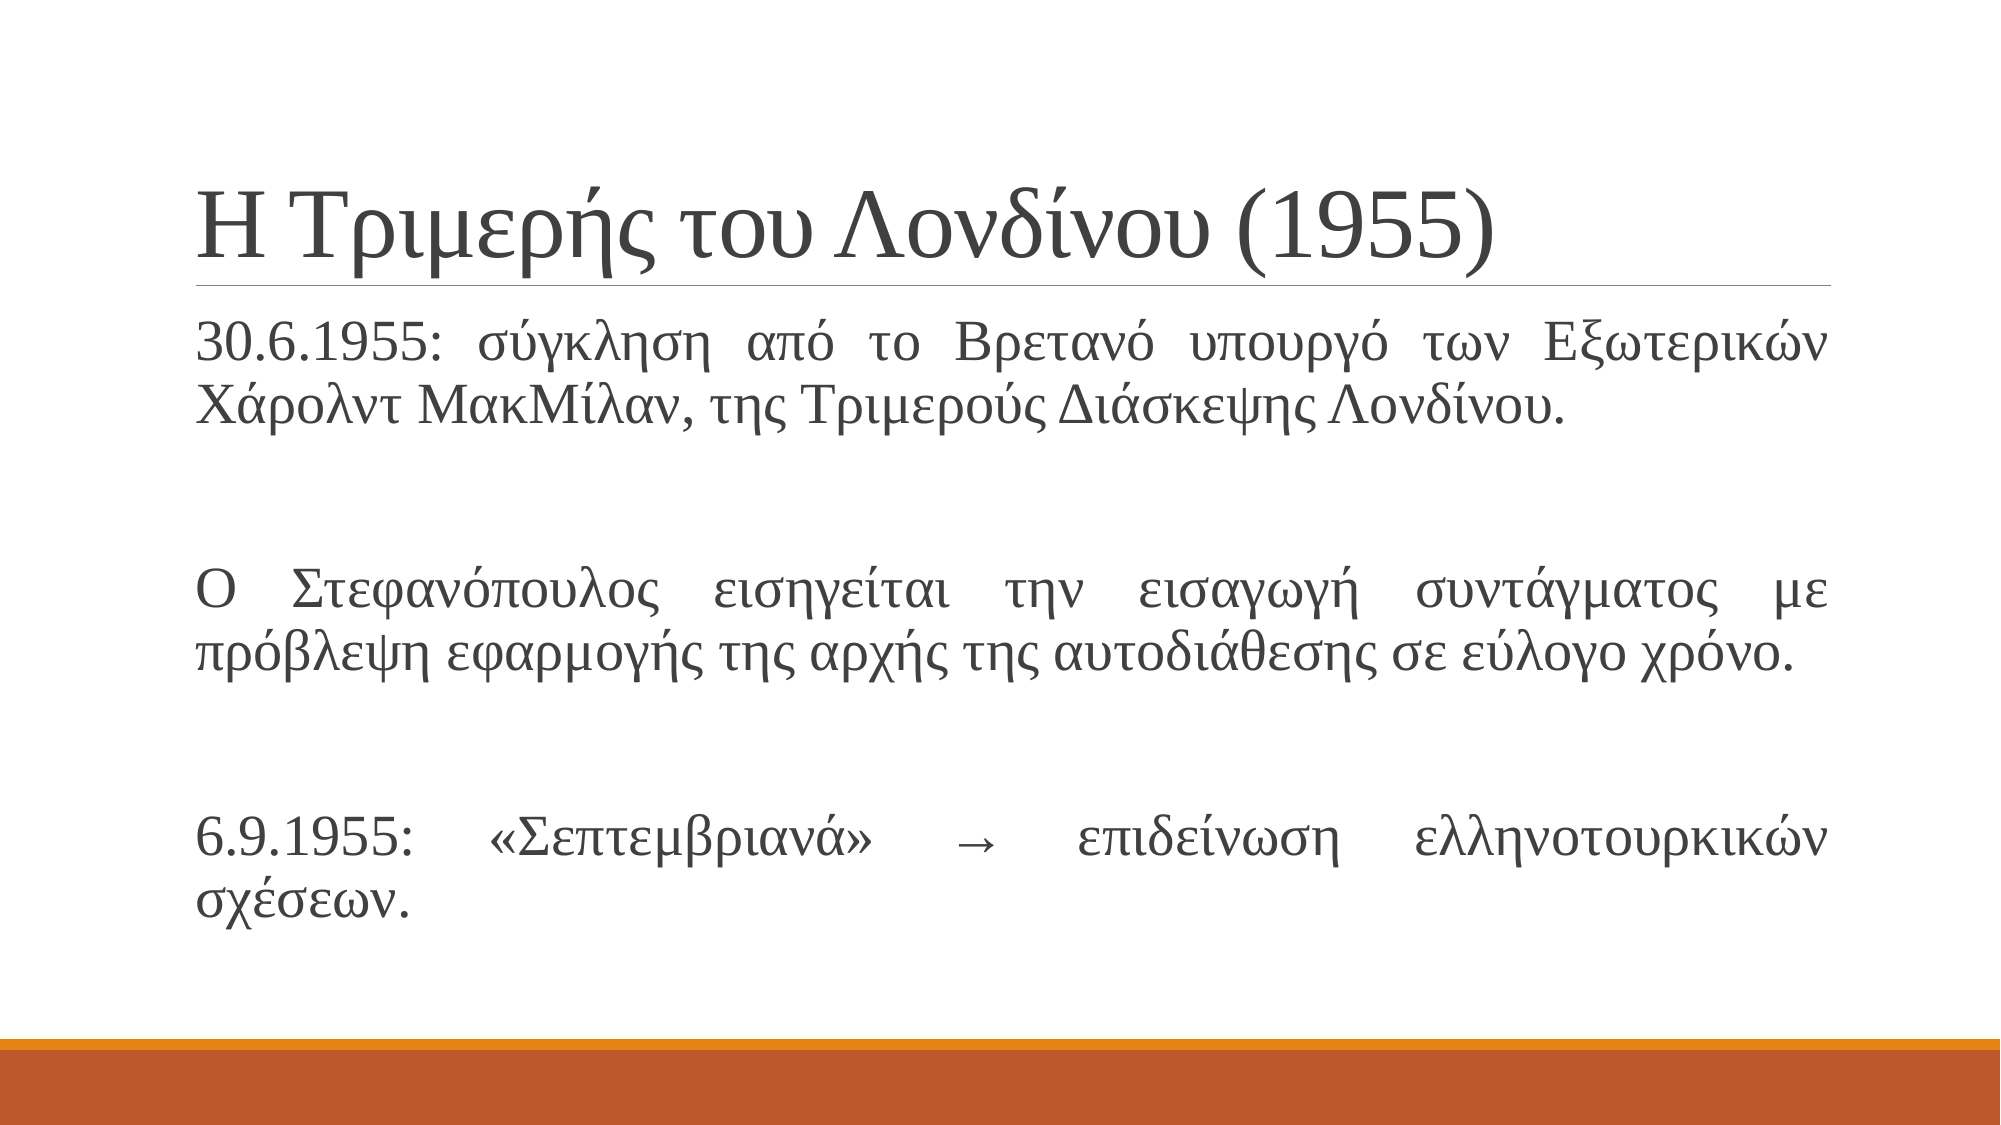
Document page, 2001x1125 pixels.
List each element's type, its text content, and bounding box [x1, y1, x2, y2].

list 30.6.1955: σύγκληση από το Βρετανό υπουργό των Εξωτερικών Χάρολντ ΜακΜίλαν, της Τριμερούς Διάσκεψης Λονδίνου. Ο Στεφανόπουλος εισηγείται την εισαγωγή συντάγματος με πρόβλεψη εφαρμογής της αρχής της αυτοδιάθεσης σε εύλογο χρόνο. 6.9.1955: «Σεπτεμβριανά» → επιδείνωση ελληνοτουρκικών σχέσεων. [180, 302, 1830, 963]
title Η Τριμερής του Λονδίνου (1955) [180, 47, 1830, 285]
